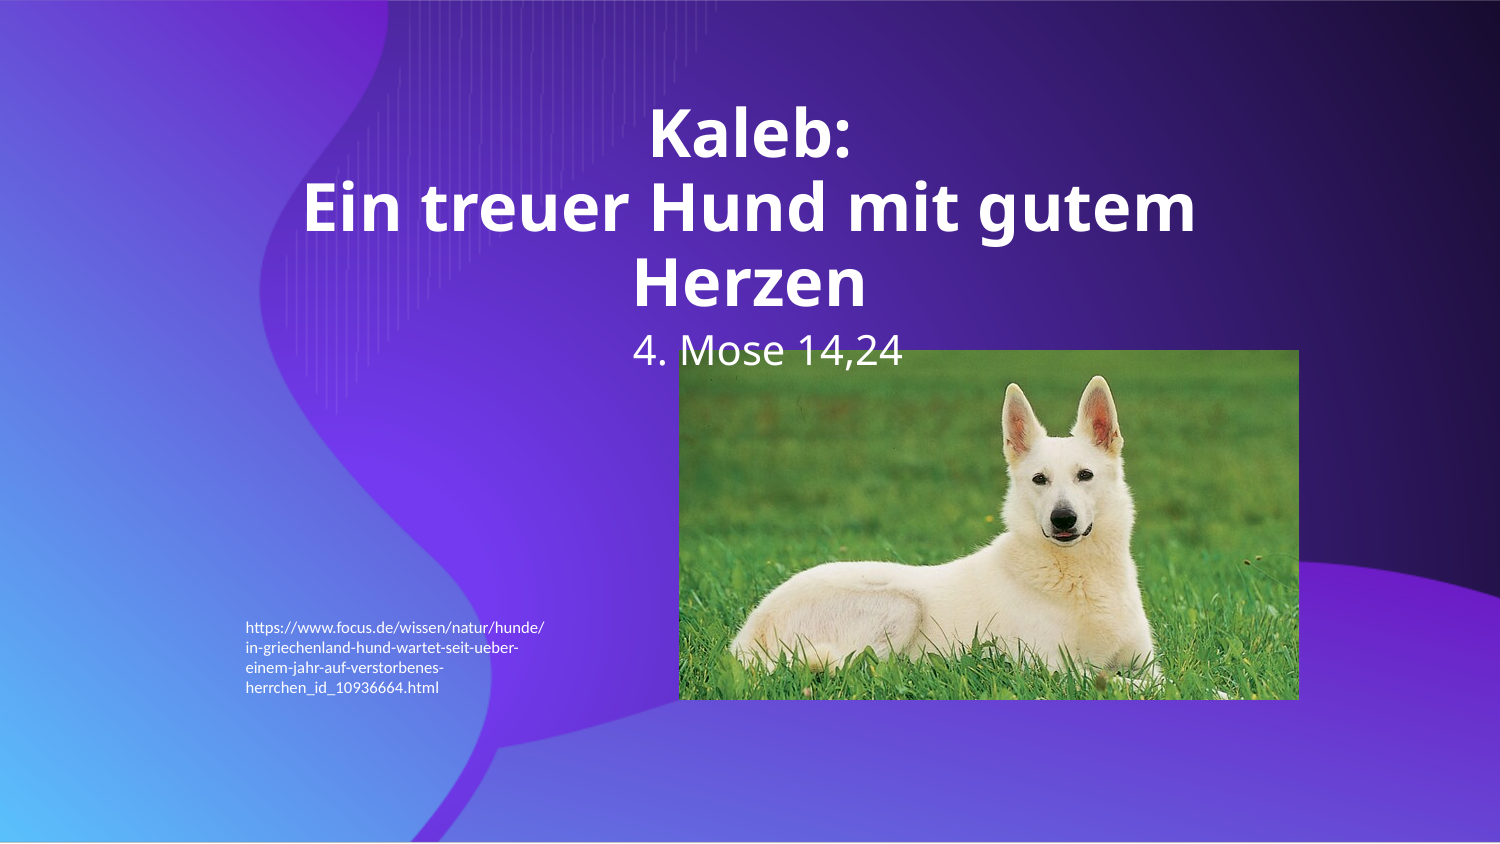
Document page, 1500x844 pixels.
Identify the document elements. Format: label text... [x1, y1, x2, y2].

picture [0, 0, 1500, 844]
text_box https://www.focus.de/wissen/natur/hunde/in-griechenland-hund-wartet-seit-ueber-einem-jahr-auf-verstorbenes-herrchen_id_10936664.html [230, 609, 574, 704]
text_box Kaleb: Ein treuer Hund mit gutem Herzen 4. Mose 14,24 [161, 90, 1339, 268]
